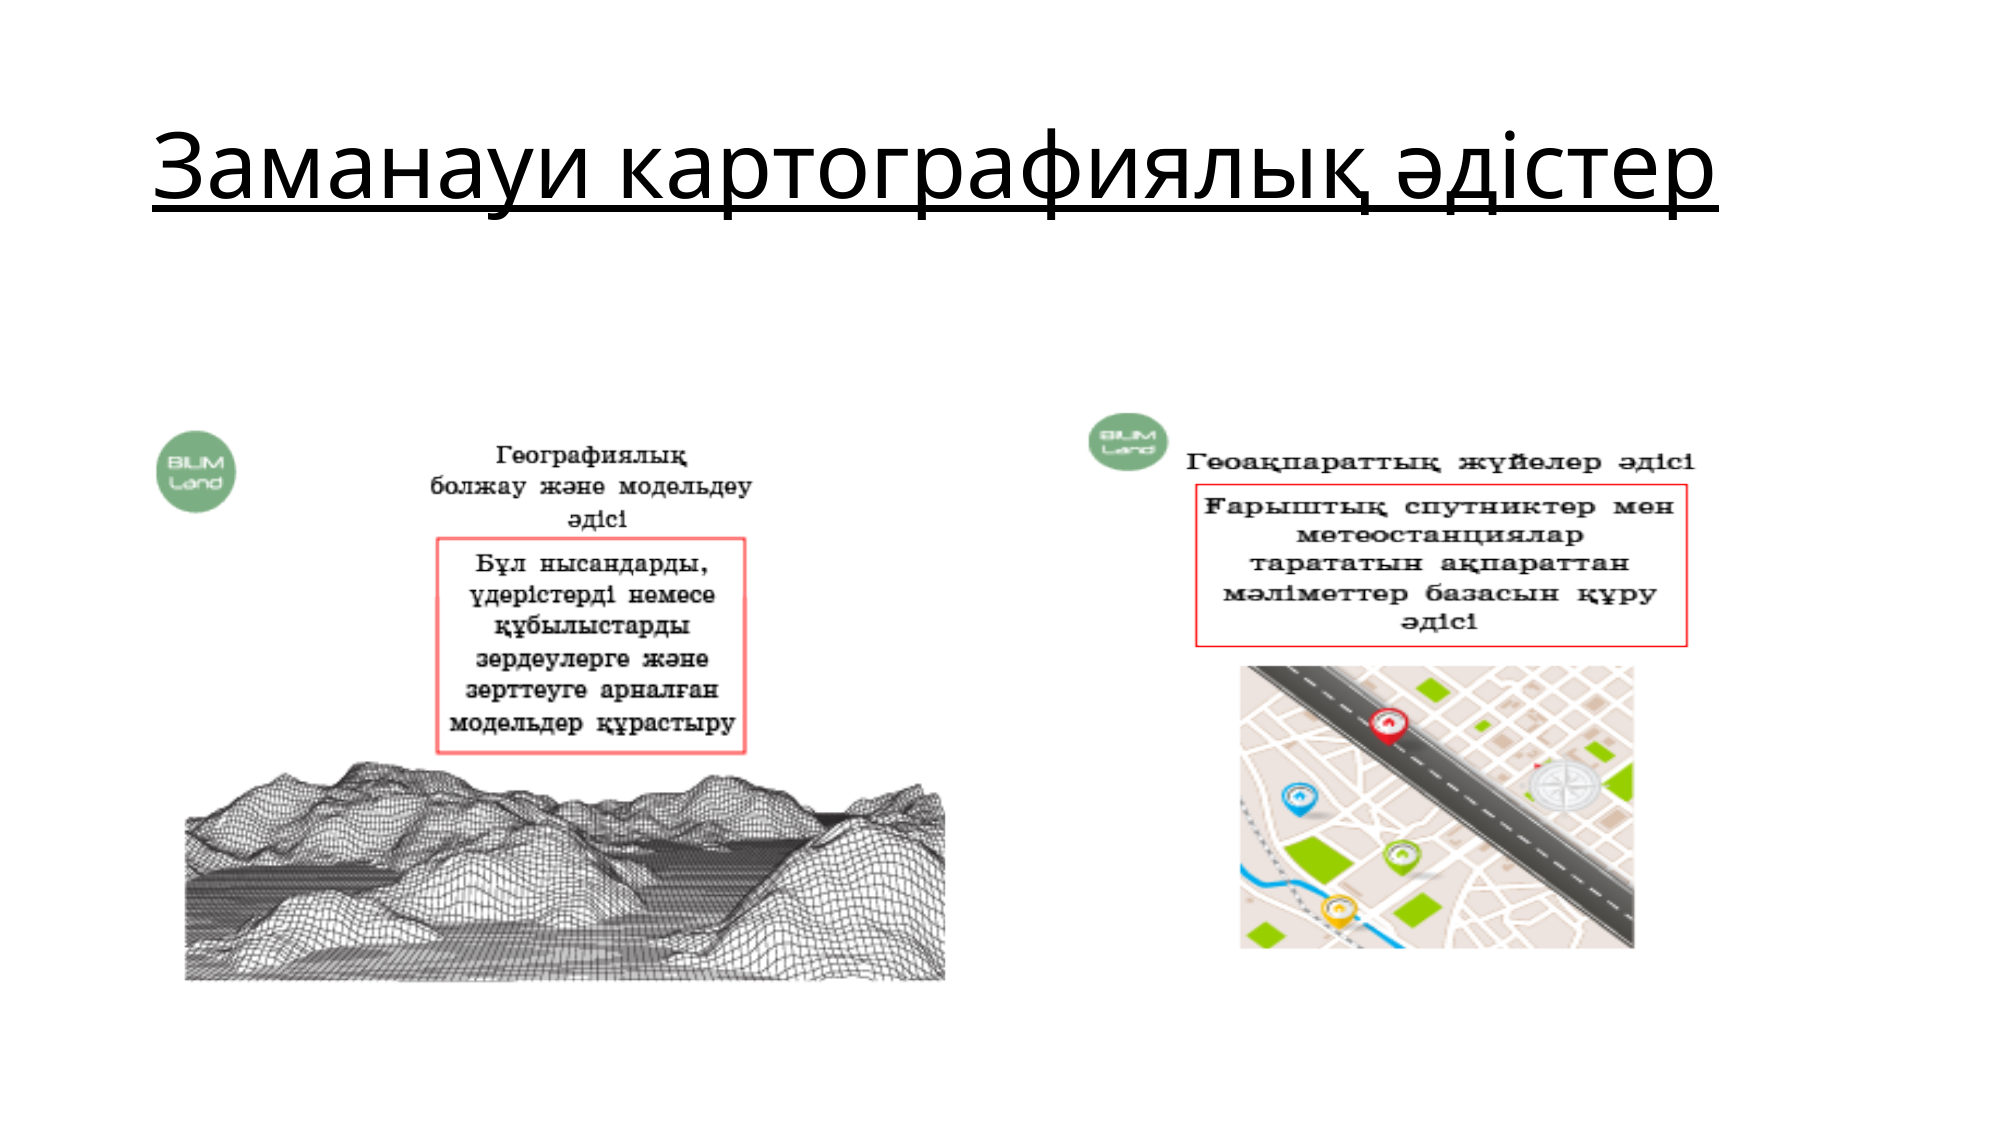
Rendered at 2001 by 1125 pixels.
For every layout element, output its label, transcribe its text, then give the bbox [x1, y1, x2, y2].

picture [1036, 391, 1863, 998]
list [137, 391, 994, 1021]
title Заманауи картографиялық әдістер [137, 59, 1863, 278]
